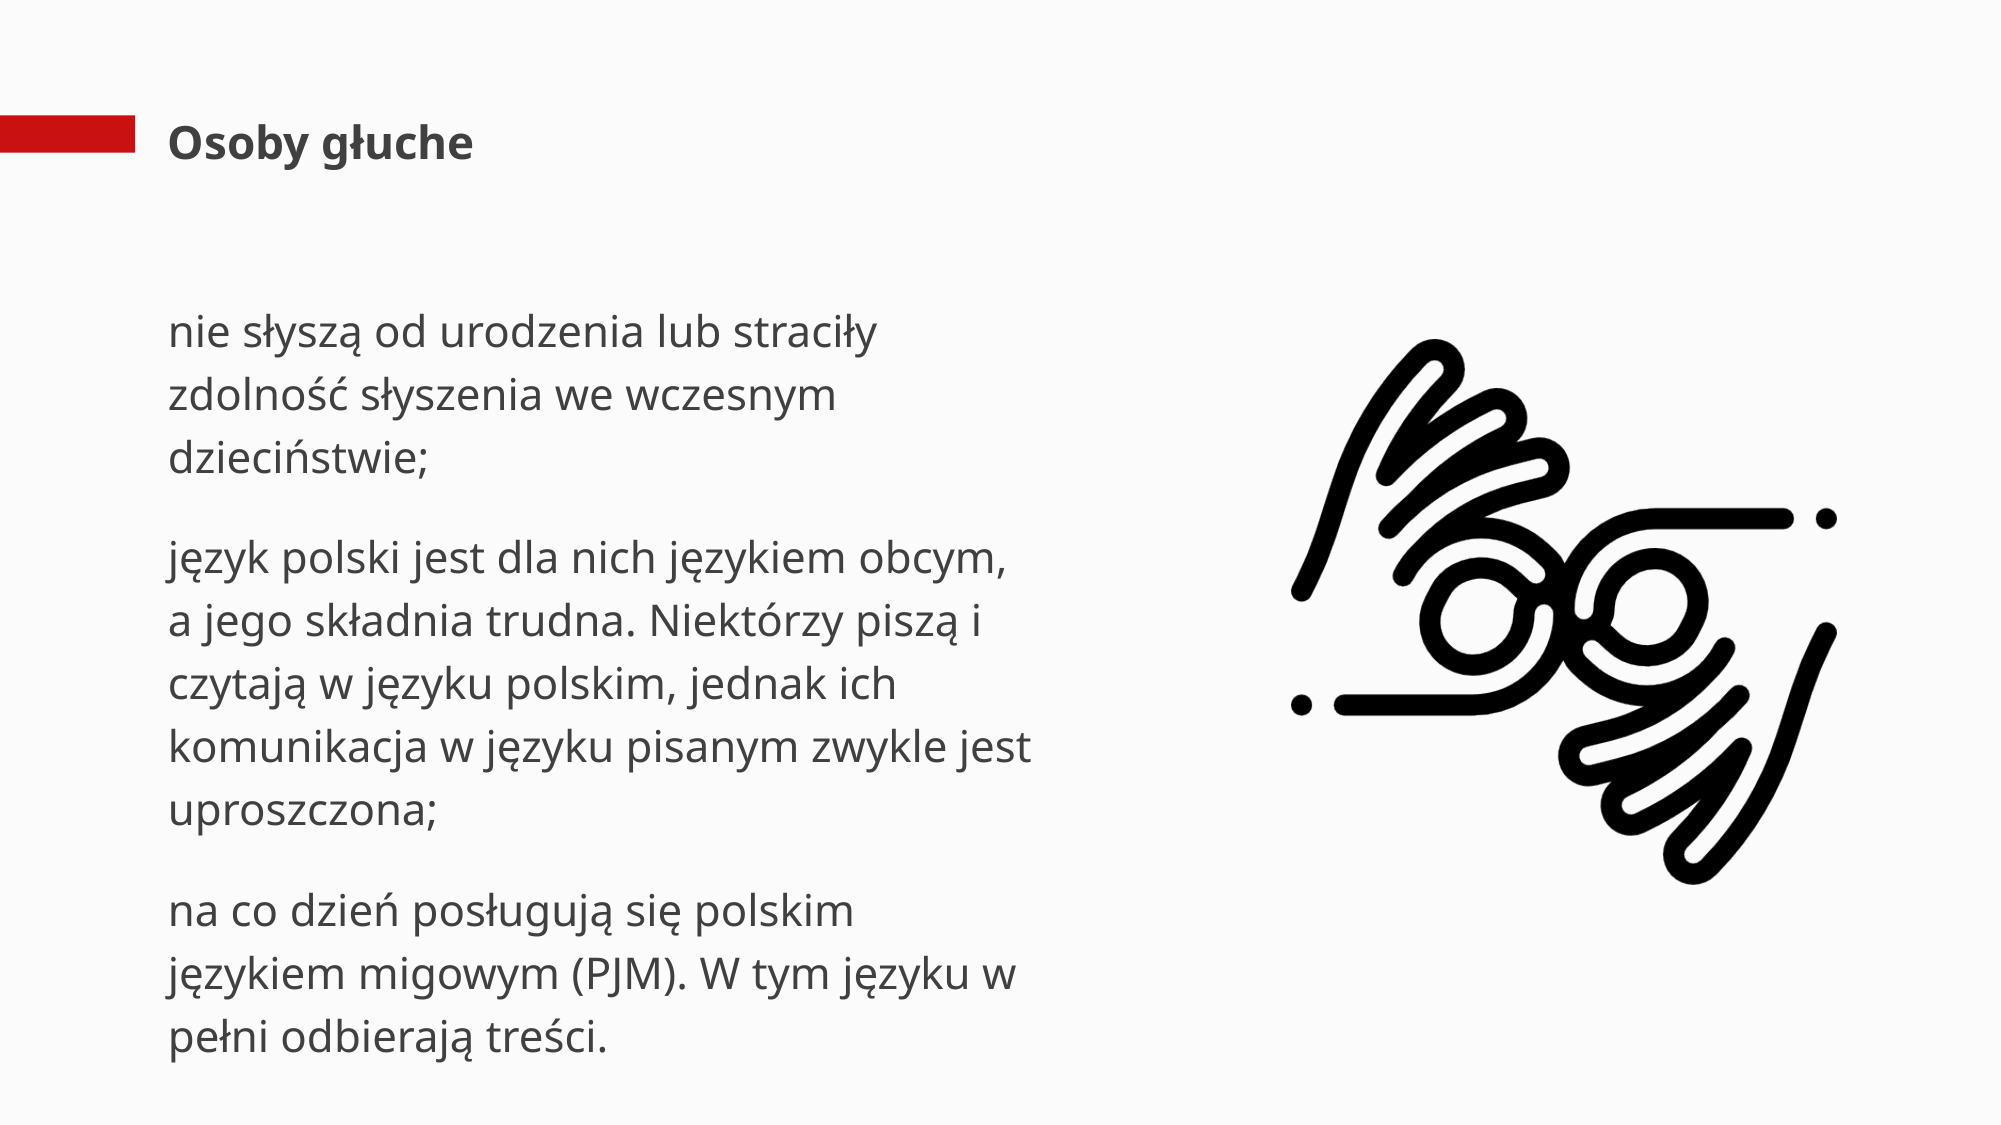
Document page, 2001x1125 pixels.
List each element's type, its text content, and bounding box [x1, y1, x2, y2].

picture [1291, 339, 1837, 885]
title Osoby głuche [152, 98, 1886, 211]
list nie słyszą od urodzenia lub straciły zdolność słyszenia we wczesnym dzieciństwie; język polski jest dla nich językiem obcym, a jego składnia trudna. Niektórzy piszą i czytają w języku polskim, jednak ich komunikacja w języku pisanym zwykle jest uproszczona; na co dzień posługują się polskim językiem migowym (PJM). W tym języku w pełni odbierają treści. [152, 285, 1059, 1083]
